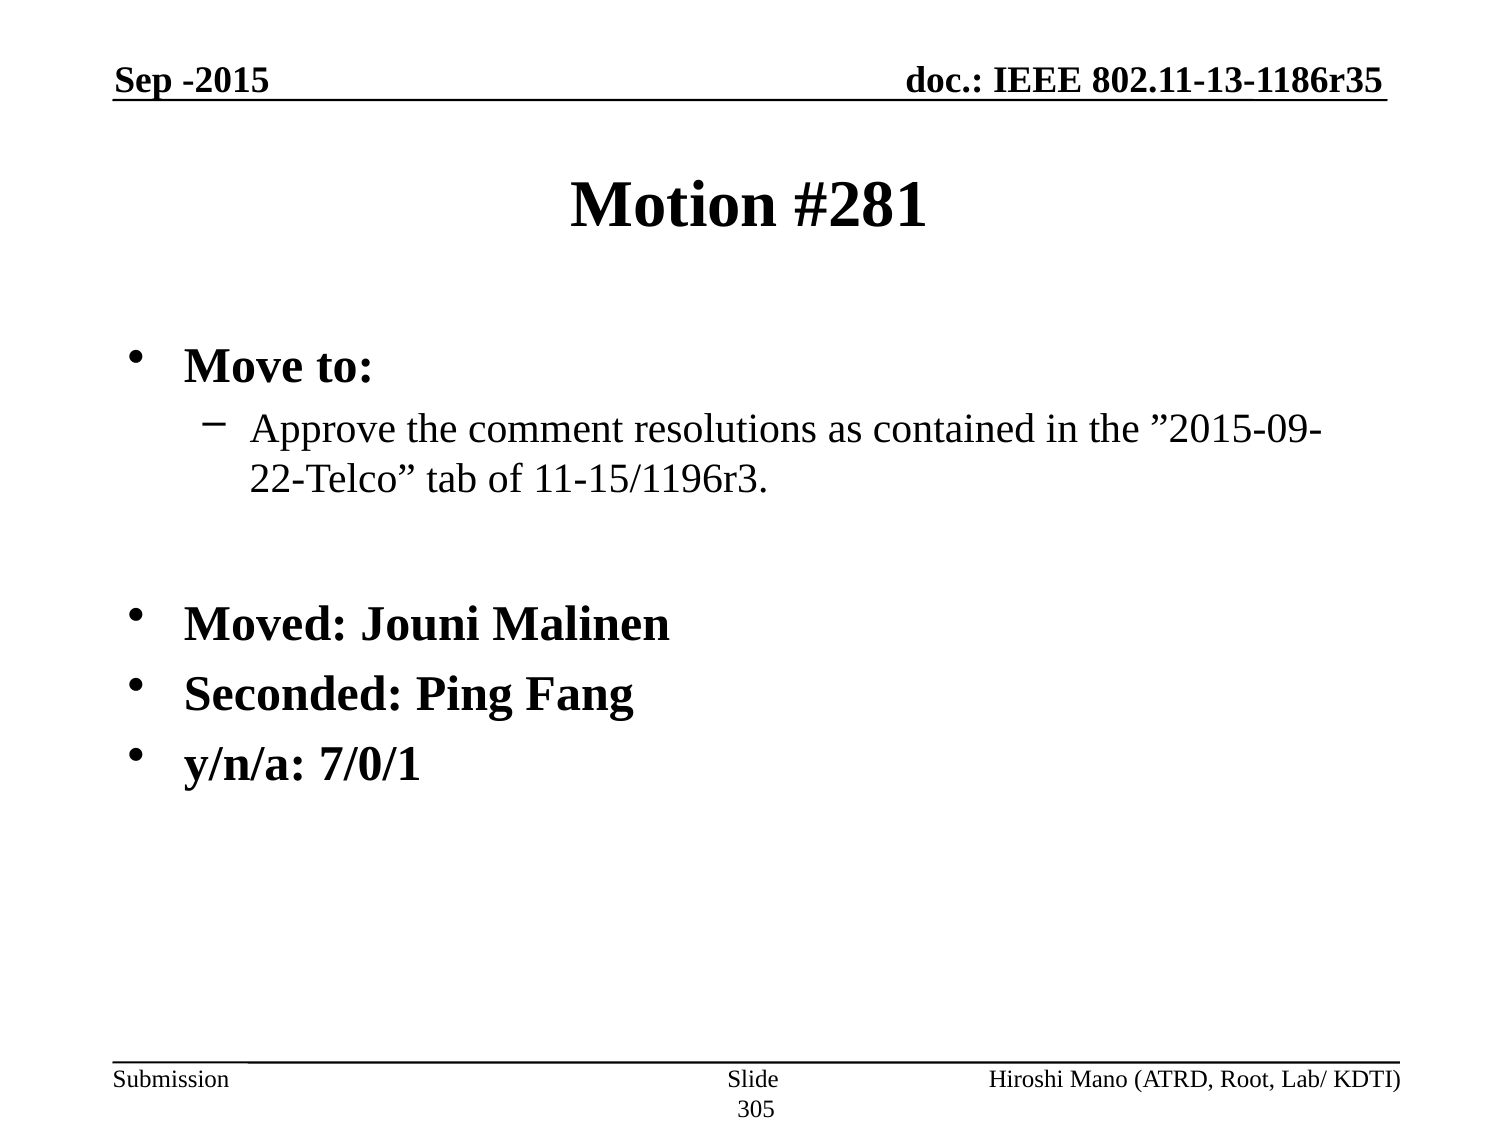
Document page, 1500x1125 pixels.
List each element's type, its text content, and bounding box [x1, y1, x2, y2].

title Motion #281 [112, 112, 1388, 288]
slide_number Slide 305 [712, 1061, 800, 1093]
slide_number Sep -2015 [114, 54, 272, 101]
footer Hiroshi Mano (ATRD, Root, Lab/ KDTI) [984, 1061, 1402, 1093]
list Move to: Approve the comment resolutions as contained in the ”2015-09-22-Telco” tab of 11-15/1196r3. Moved: Jouni Malinen Seconded: Ping Fang y/n/a: 7/0/1 [112, 324, 1388, 1001]
